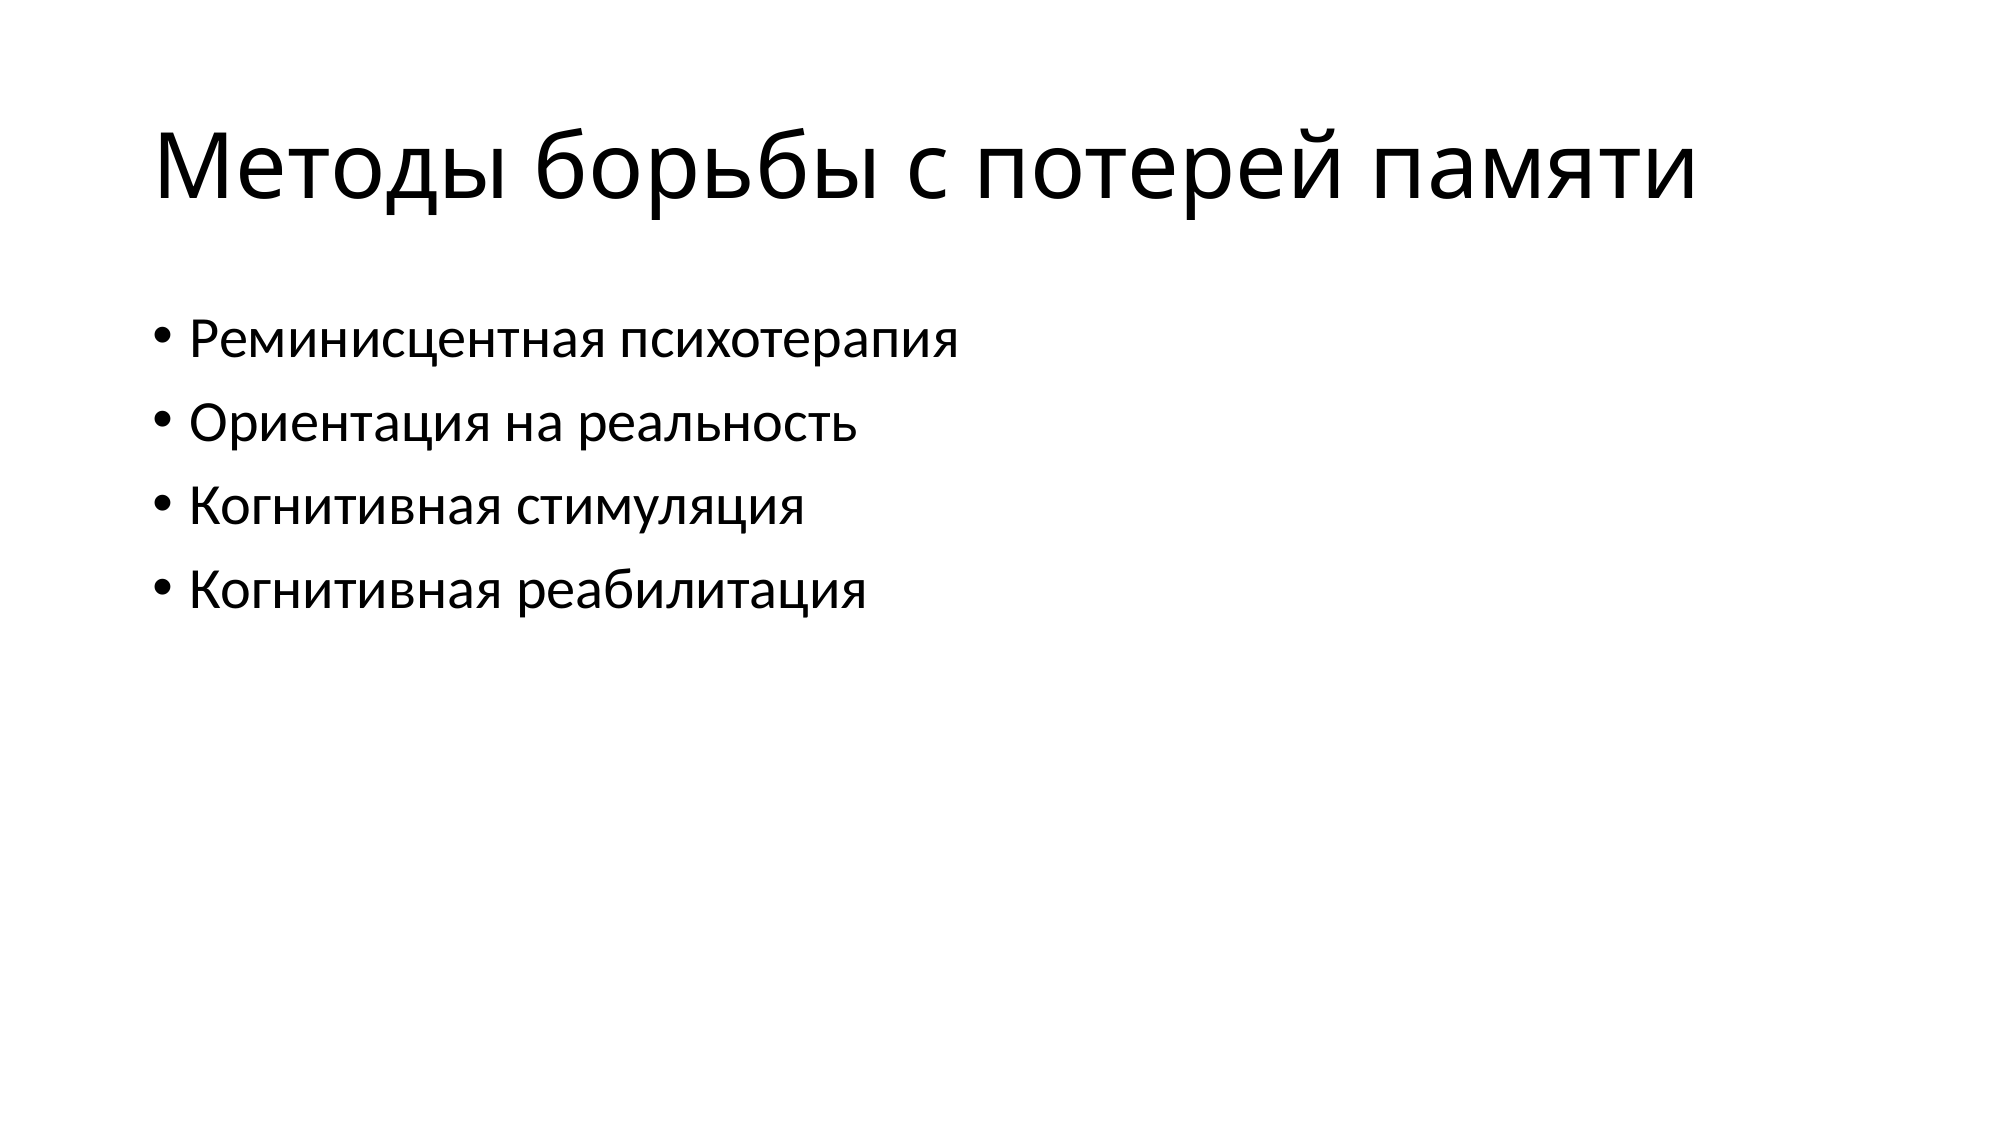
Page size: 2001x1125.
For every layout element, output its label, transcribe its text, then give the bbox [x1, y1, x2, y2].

list Реминисцентная психотерапия Ориентация на реальность Когнитивная стимуляция Когнитивная реабилитация [137, 299, 1863, 1014]
title Методы борьбы с потерей памяти [137, 59, 1863, 278]
